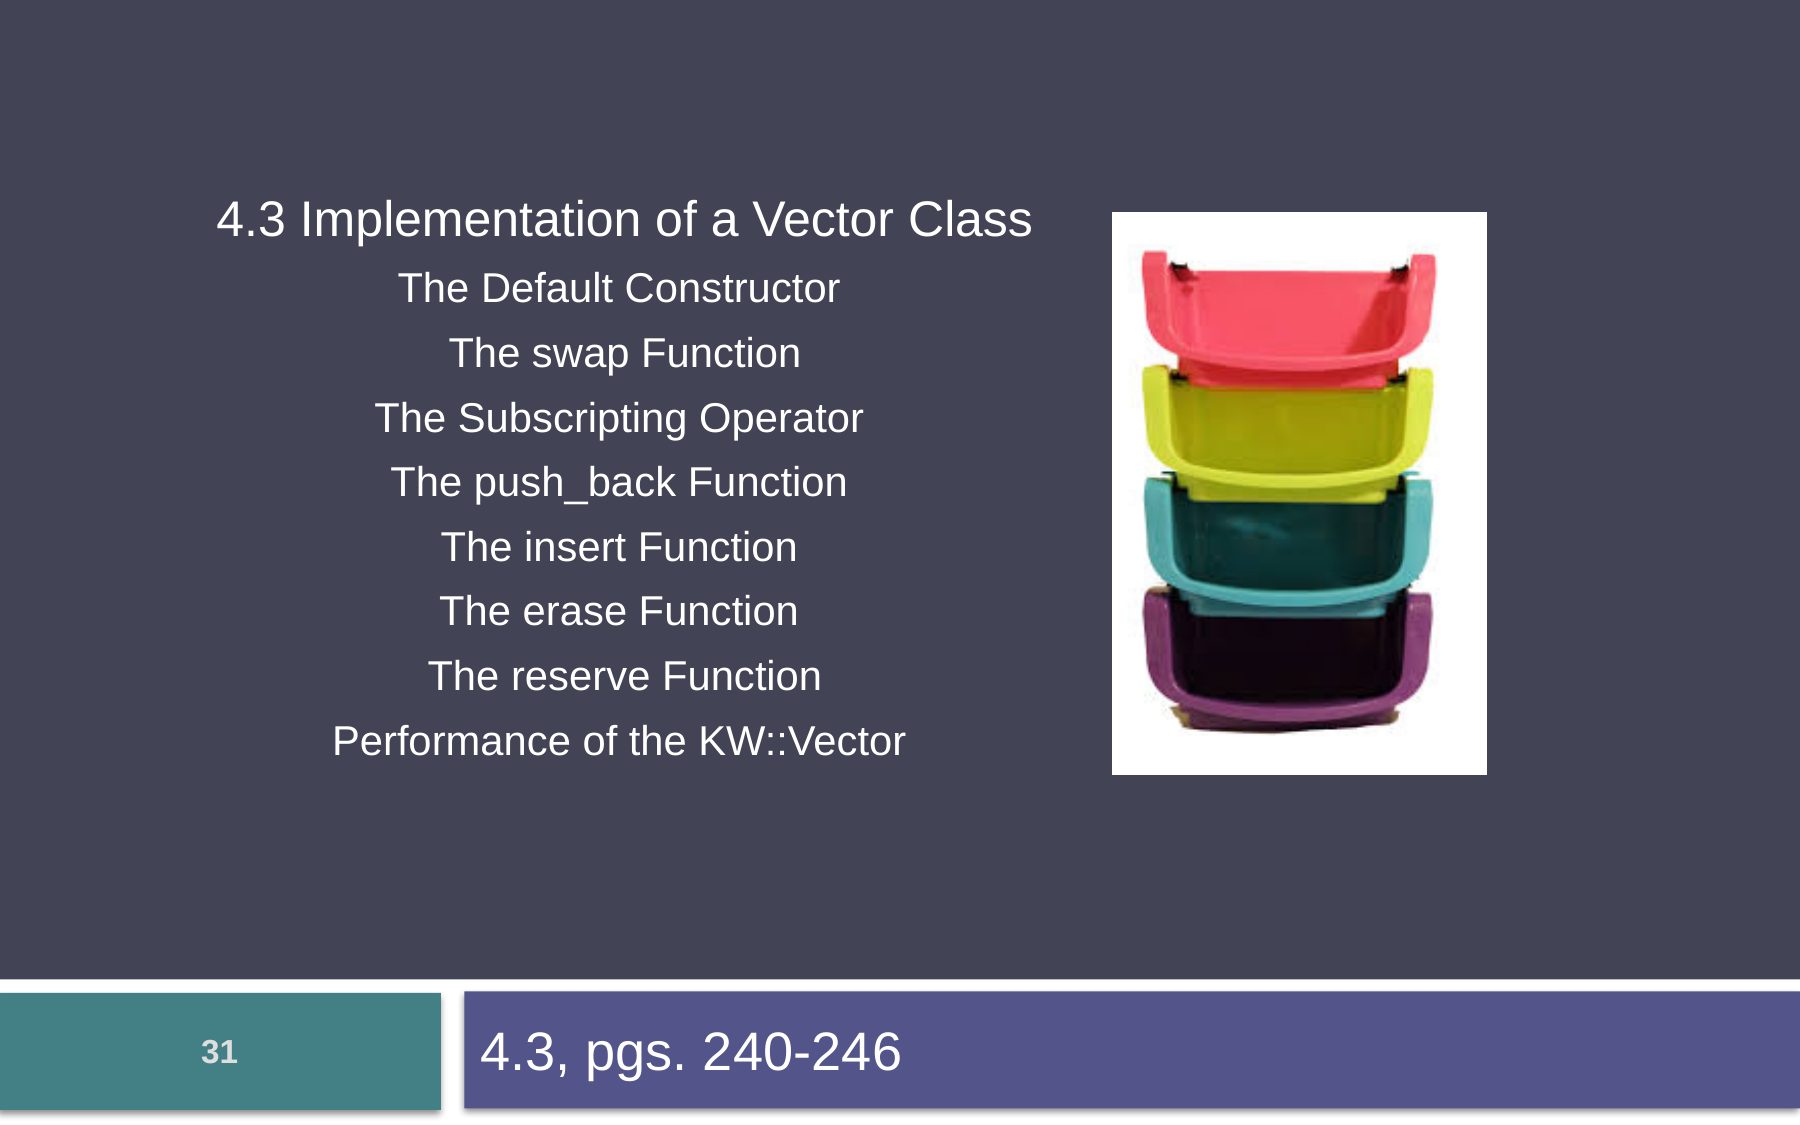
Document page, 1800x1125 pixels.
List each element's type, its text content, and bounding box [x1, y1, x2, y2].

subtitle 4.3, pgs. 240-246 [464, 992, 1786, 1106]
picture [1112, 212, 1487, 776]
slide_number 31 [137, 1018, 302, 1082]
text_box 4.3 Implementation of a Vector Class The Default Constructor The swap Function The Subscripting Operator The push_back Function The insert Function The erase Function The reserve Function Performance of the KW::Vector [200, 50, 1050, 900]
